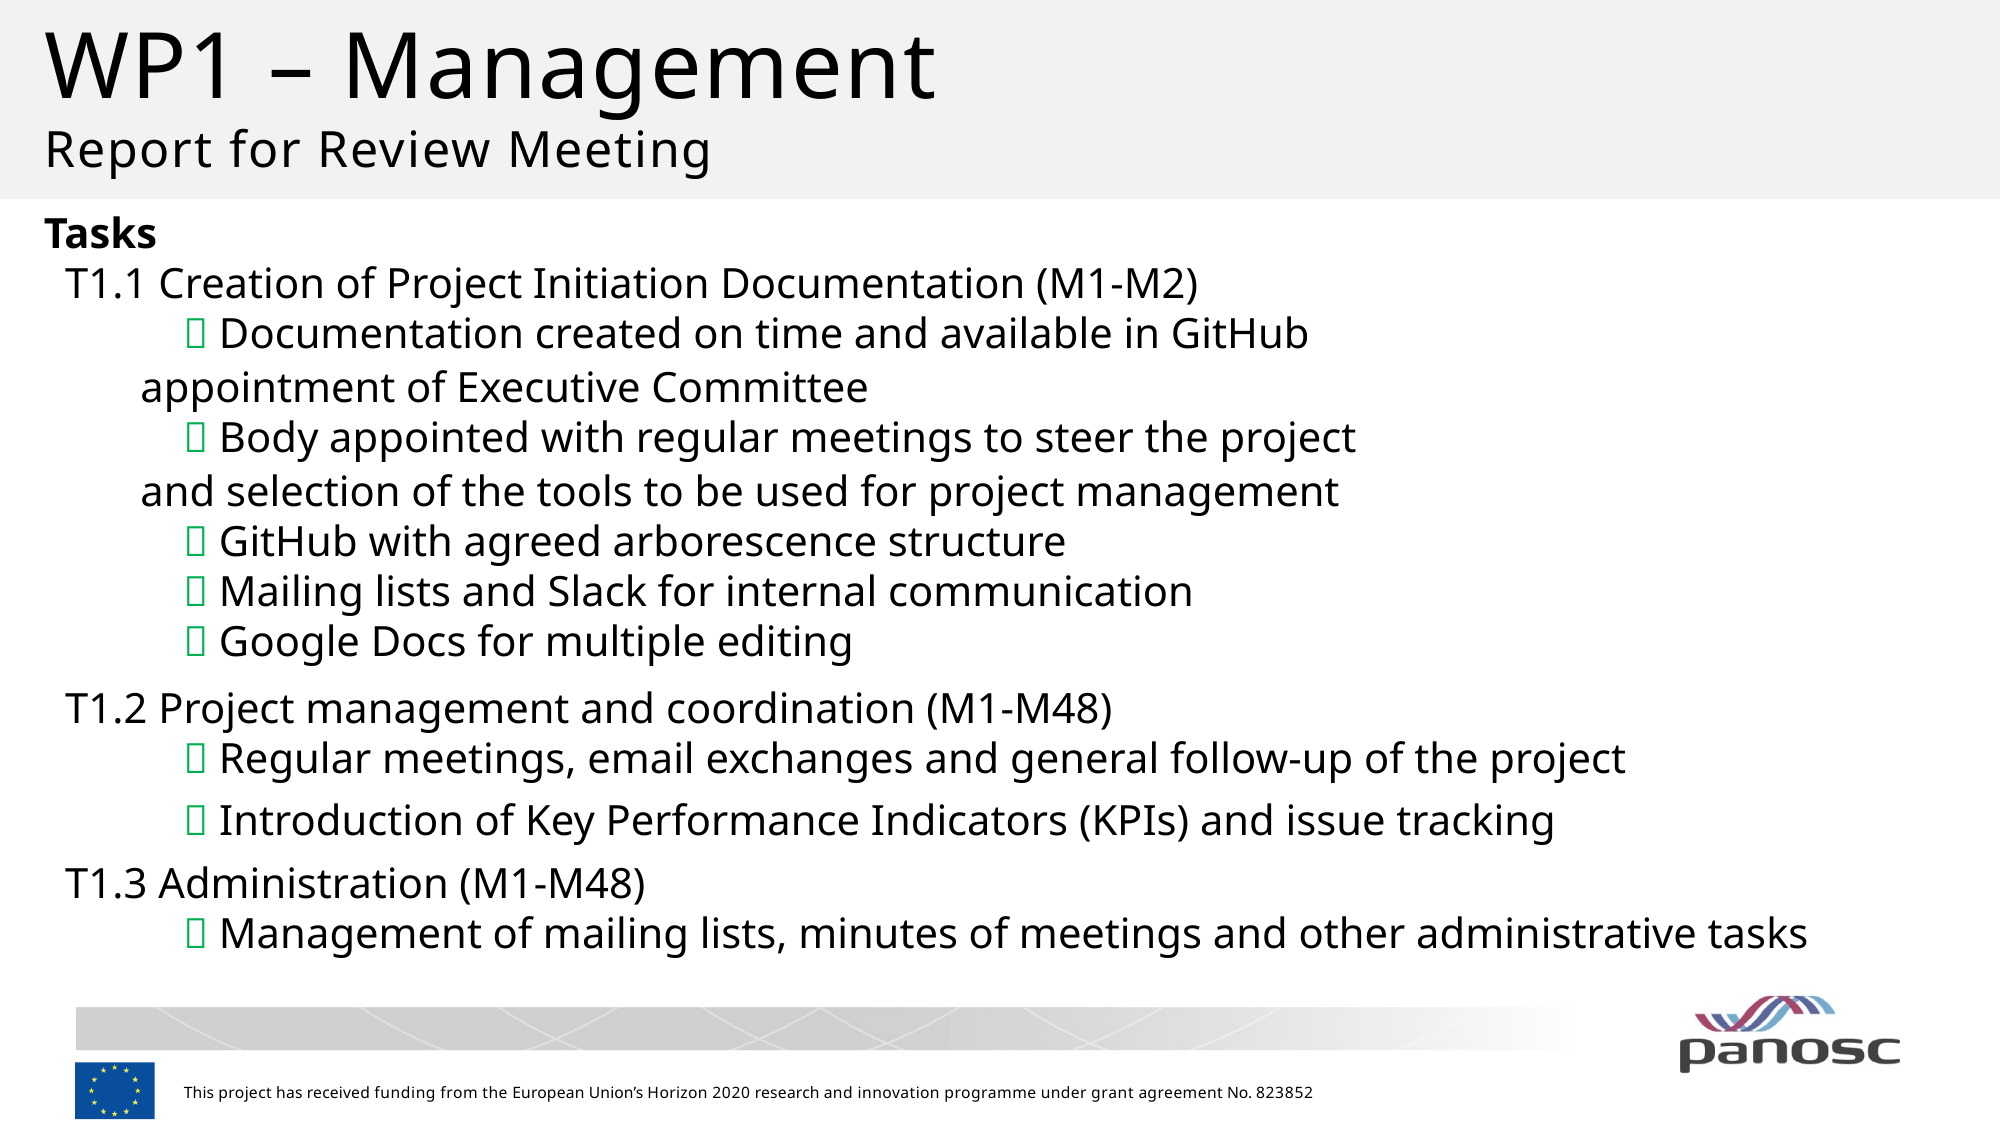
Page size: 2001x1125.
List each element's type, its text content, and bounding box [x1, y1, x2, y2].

text_box WP1 – Management Report for Review Meeting [0, 0, 2000, 198]
text_box Tasks T1.1 Creation of Project Initiation Documentation (M1-M2)  Documentation created on time and available in GitHub appointment of Executive Committee  Body appointed with regular meetings to steer the project and selection of the tools to be used for project management  GitHub with agreed arborescence structure  Mailing lists and Slack for internal communication  Google Docs for multiple editing T1.2 Project management and coordination (M1-M48)  Regular meetings, email exchanges and general follow-up of the project  Introduction of Key Performance Indicators (KPIs) and issue tracking T1.3 Administration (M1-M48)  Management of mailing lists, minutes of meetings and other administrative tasks [0, 198, 2000, 1010]
picture [1, 1010, 1999, 1125]
